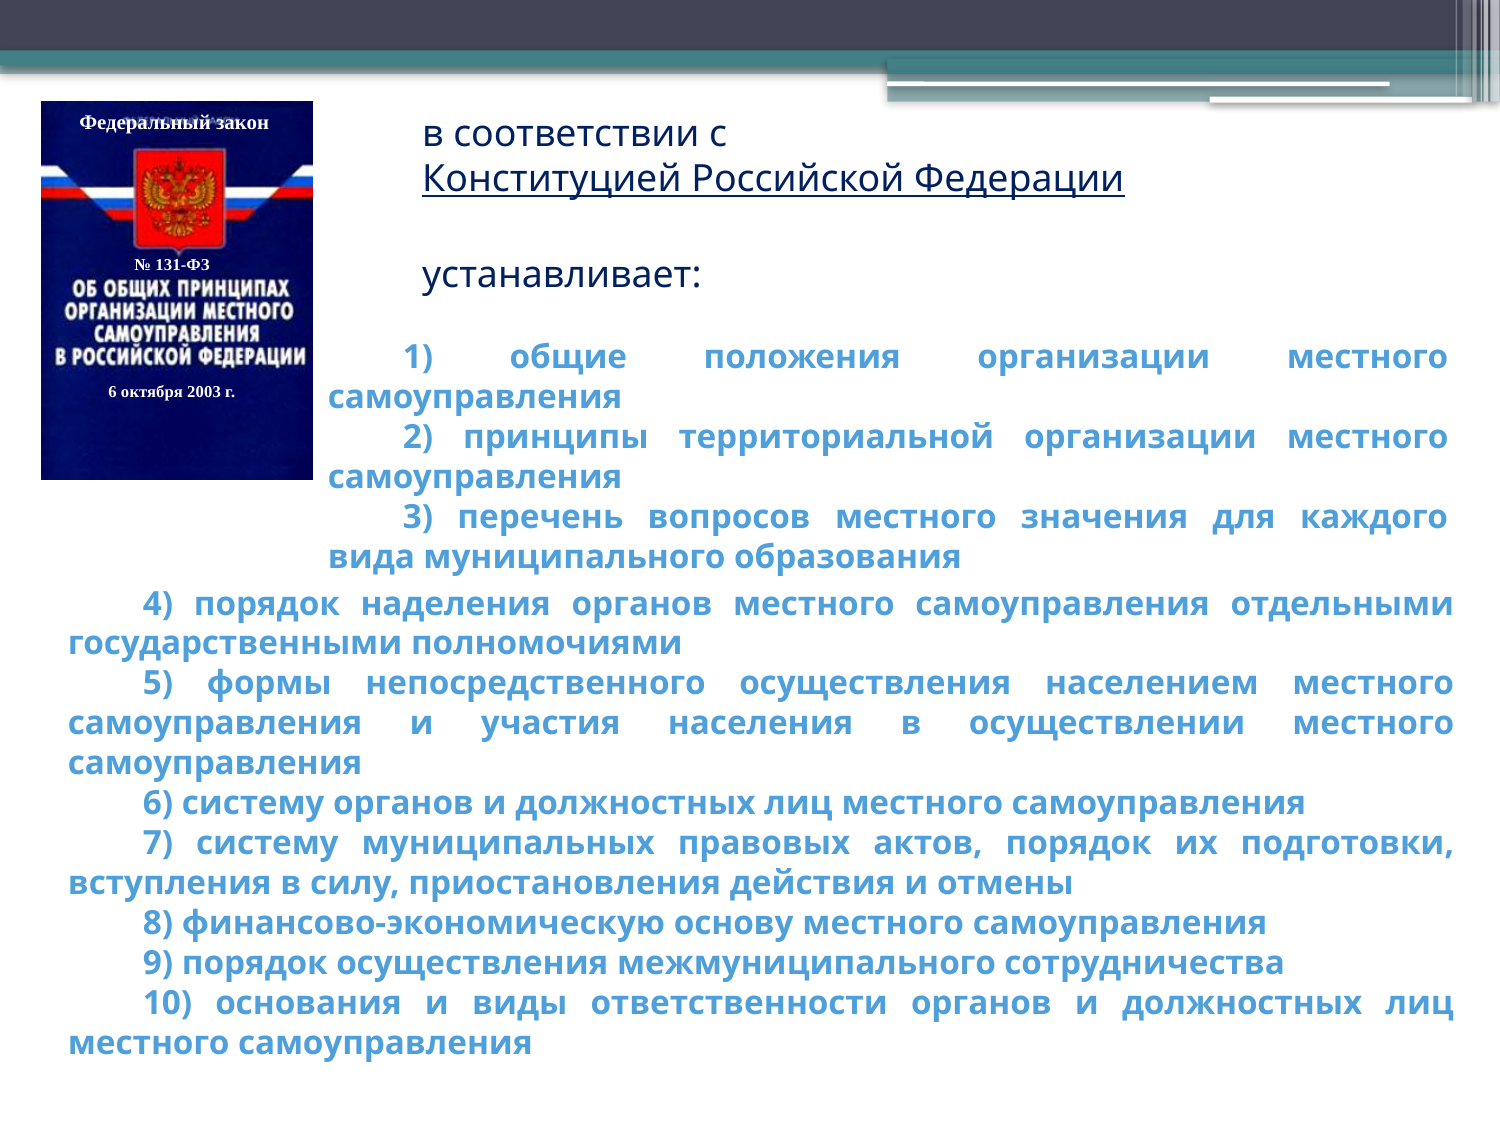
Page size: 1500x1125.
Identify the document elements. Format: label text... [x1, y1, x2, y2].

text_box 1) общие положения организации местного самоуправления 2) принципы территориальной организации местного самоуправления 3) перечень вопросов местного значения для каждого вида муниципального образования [312, 327, 1465, 574]
picture [41, 101, 314, 481]
text_box в соответствии с Конституцией Российской Федерации устанавливает: [407, 101, 1459, 303]
text_box 4) порядок наделения органов местного самоуправления отдельными государственными полномочиями 5) формы непосредственного осуществления населением местного самоуправления и участия населения в осуществлении местного самоуправления 6) систему органов и должностных лиц местного самоуправления 7) систему муниципальных правовых актов, порядок их подготовки, вступления в силу, приостановления действия и отмены 8) финансово-экономическую основу местного самоуправления 9) порядок осуществления межмуниципального сотрудничества 10) основания и виды ответственности органов и должностных лиц местного самоуправления [53, 574, 1471, 1069]
